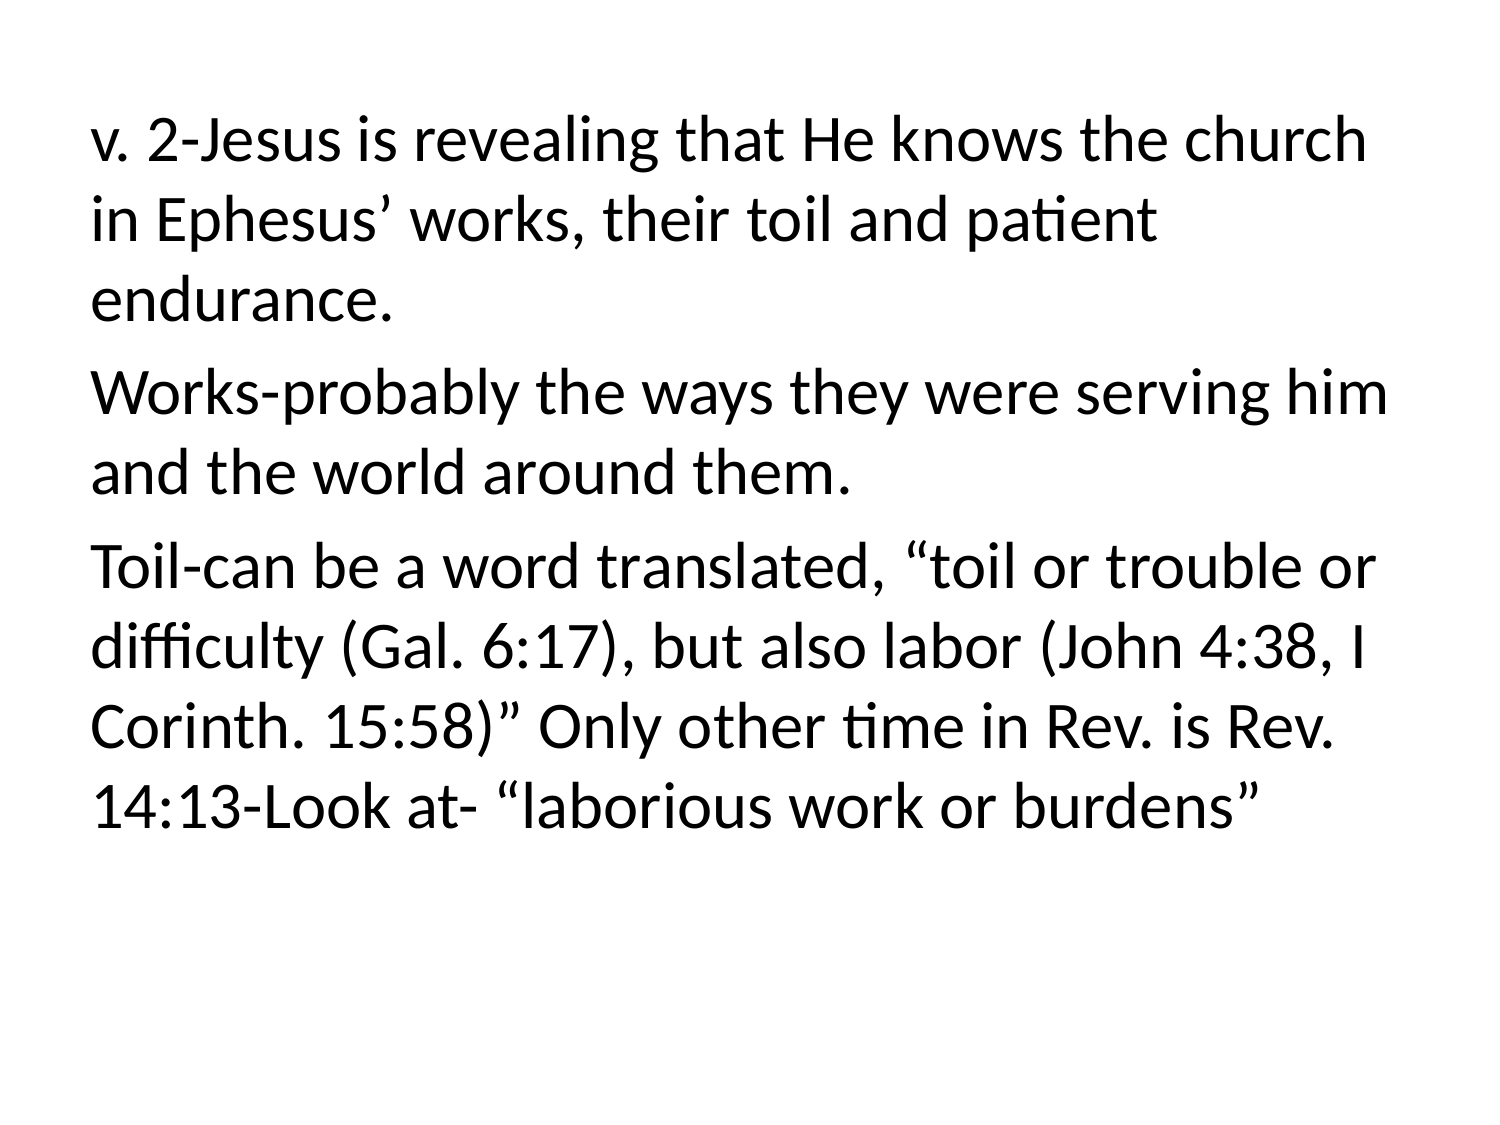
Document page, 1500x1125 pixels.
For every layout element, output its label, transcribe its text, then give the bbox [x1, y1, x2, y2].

list v. 2-Jesus is revealing that He knows the church in Ephesus’ works, their toil and patient endurance. Works-probably the ways they were serving him and the world around them. Toil-can be a word translated, “toil or trouble or difficulty (Gal. 6:17), but also labor (John 4:38, I Corinth. 15:58)” Only other time in Rev. is Rev. 14:13-Look at- “laborious work or burdens” [75, 87, 1425, 1005]
